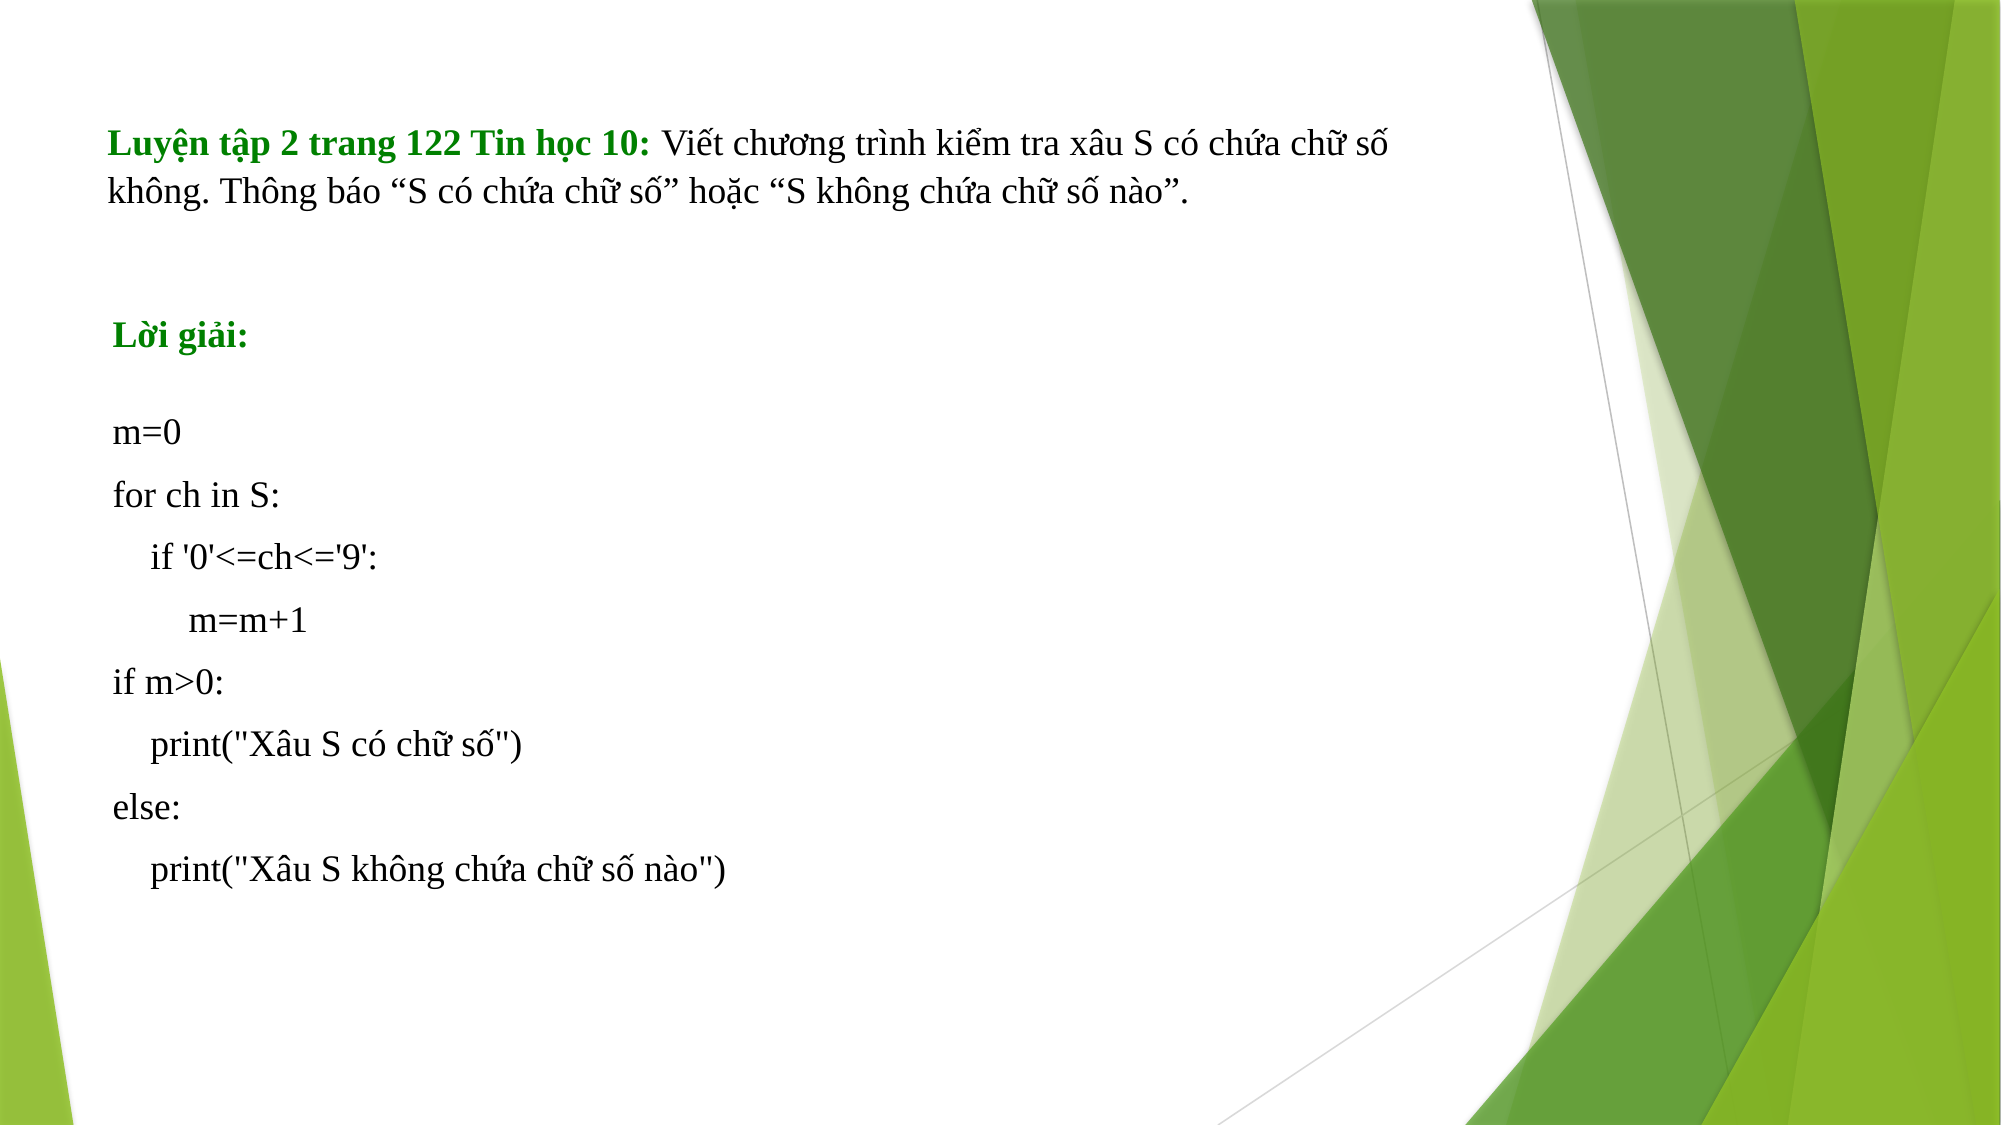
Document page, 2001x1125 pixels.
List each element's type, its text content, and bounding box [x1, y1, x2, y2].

text_box Luyện tập 2 trang 122 Tin học 10: Viết chương trình kiểm tra xâu S có chứa chữ số không. Thông báo “S có chứa chữ số” hoặc “S không chứa chữ số nào”. [92, 107, 1517, 219]
text_box Lời giải: [92, 309, 1095, 363]
text_box m=0 for ch in S: if '0'<=ch<='9': m=m+1 if m>0: print("Xâu S có chữ số") else: print("Xâu S không chứa chữ số nào") [92, 407, 1095, 897]
